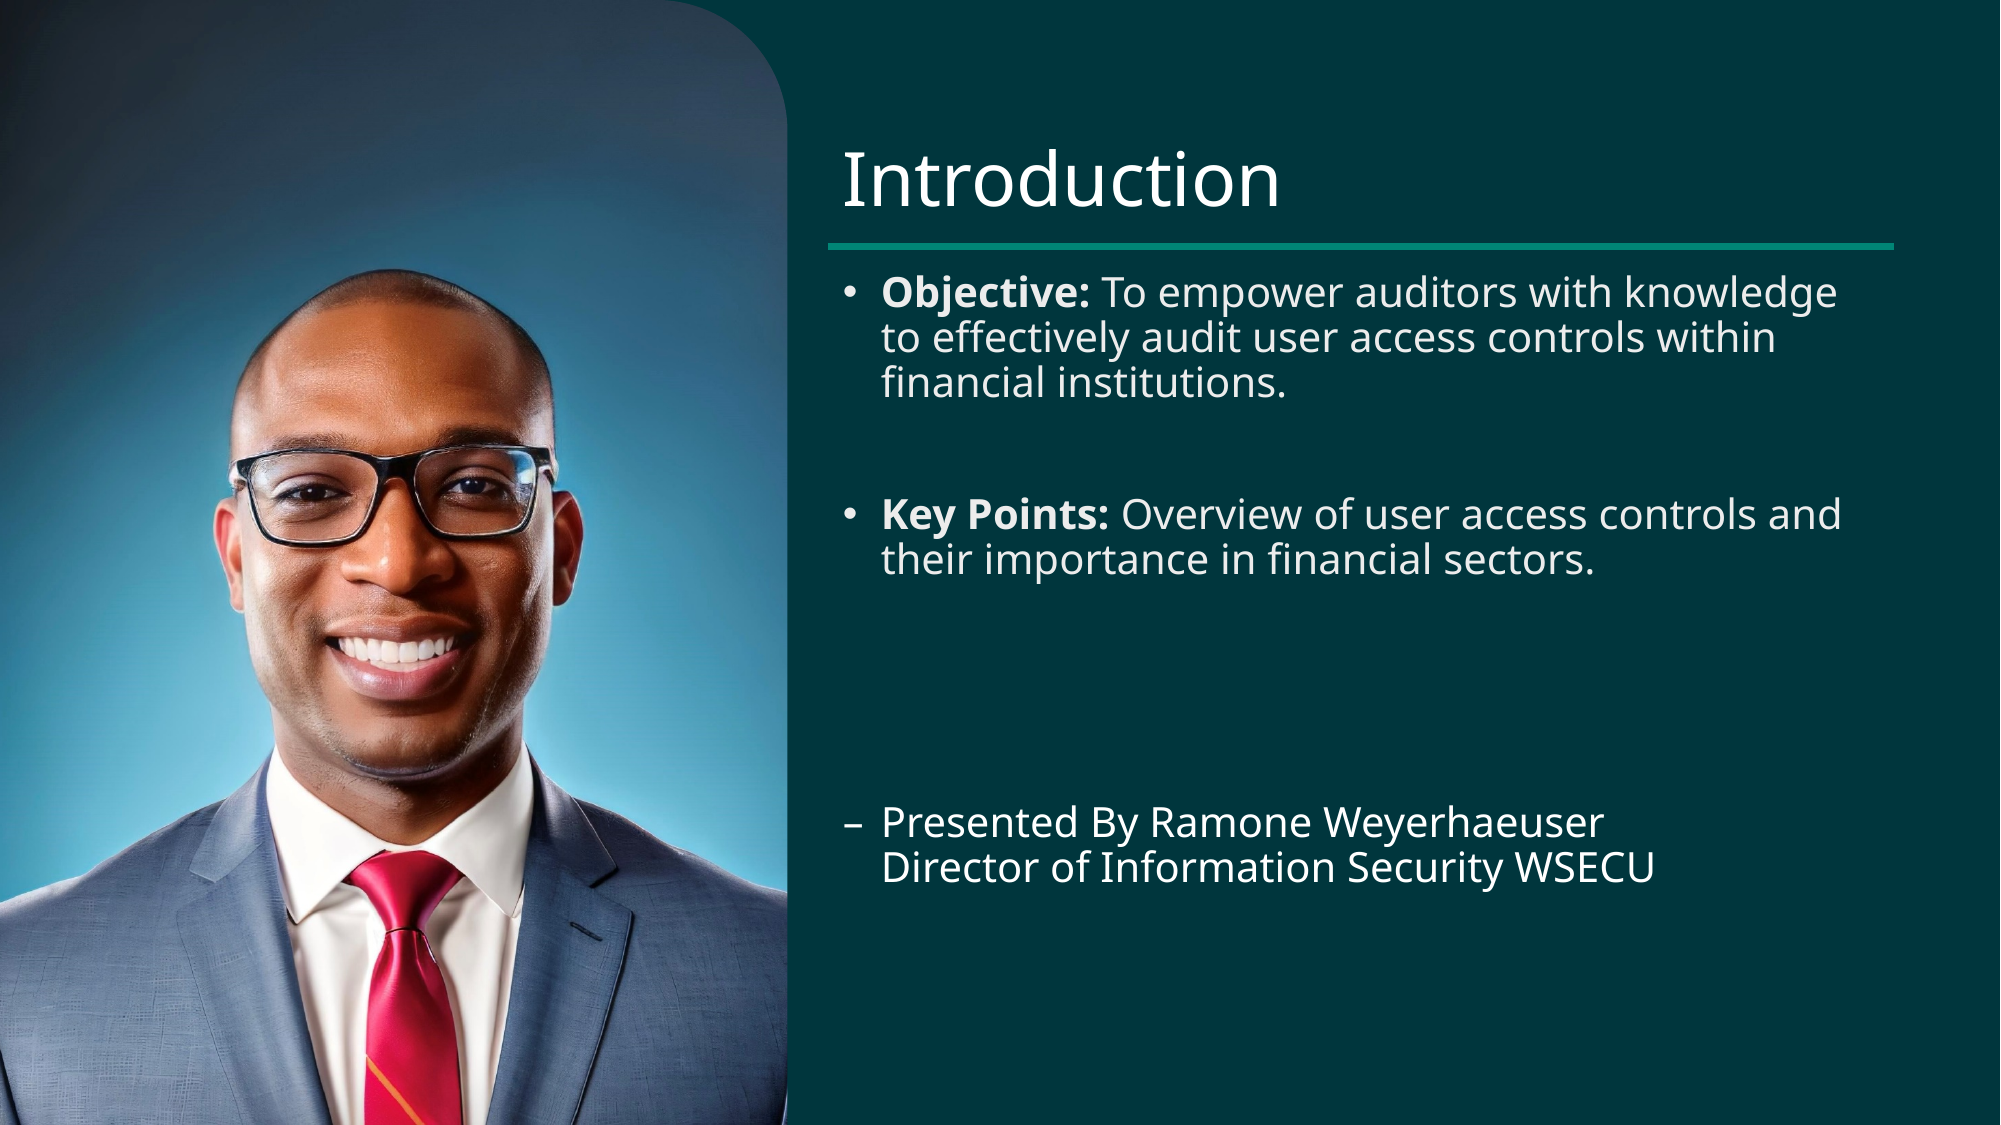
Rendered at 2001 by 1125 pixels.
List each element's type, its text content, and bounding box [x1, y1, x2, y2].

picture [0, 0, 788, 1125]
title Introduction [827, 56, 1894, 231]
list Objective: To empower auditors with knowledge to effectively audit user access controls within financial institutions. Key Points: Overview of user access controls and their importance in financial sectors. Presented By Ramone Weyerhaeuser Director of Information Security WSECU [827, 264, 1894, 1013]
